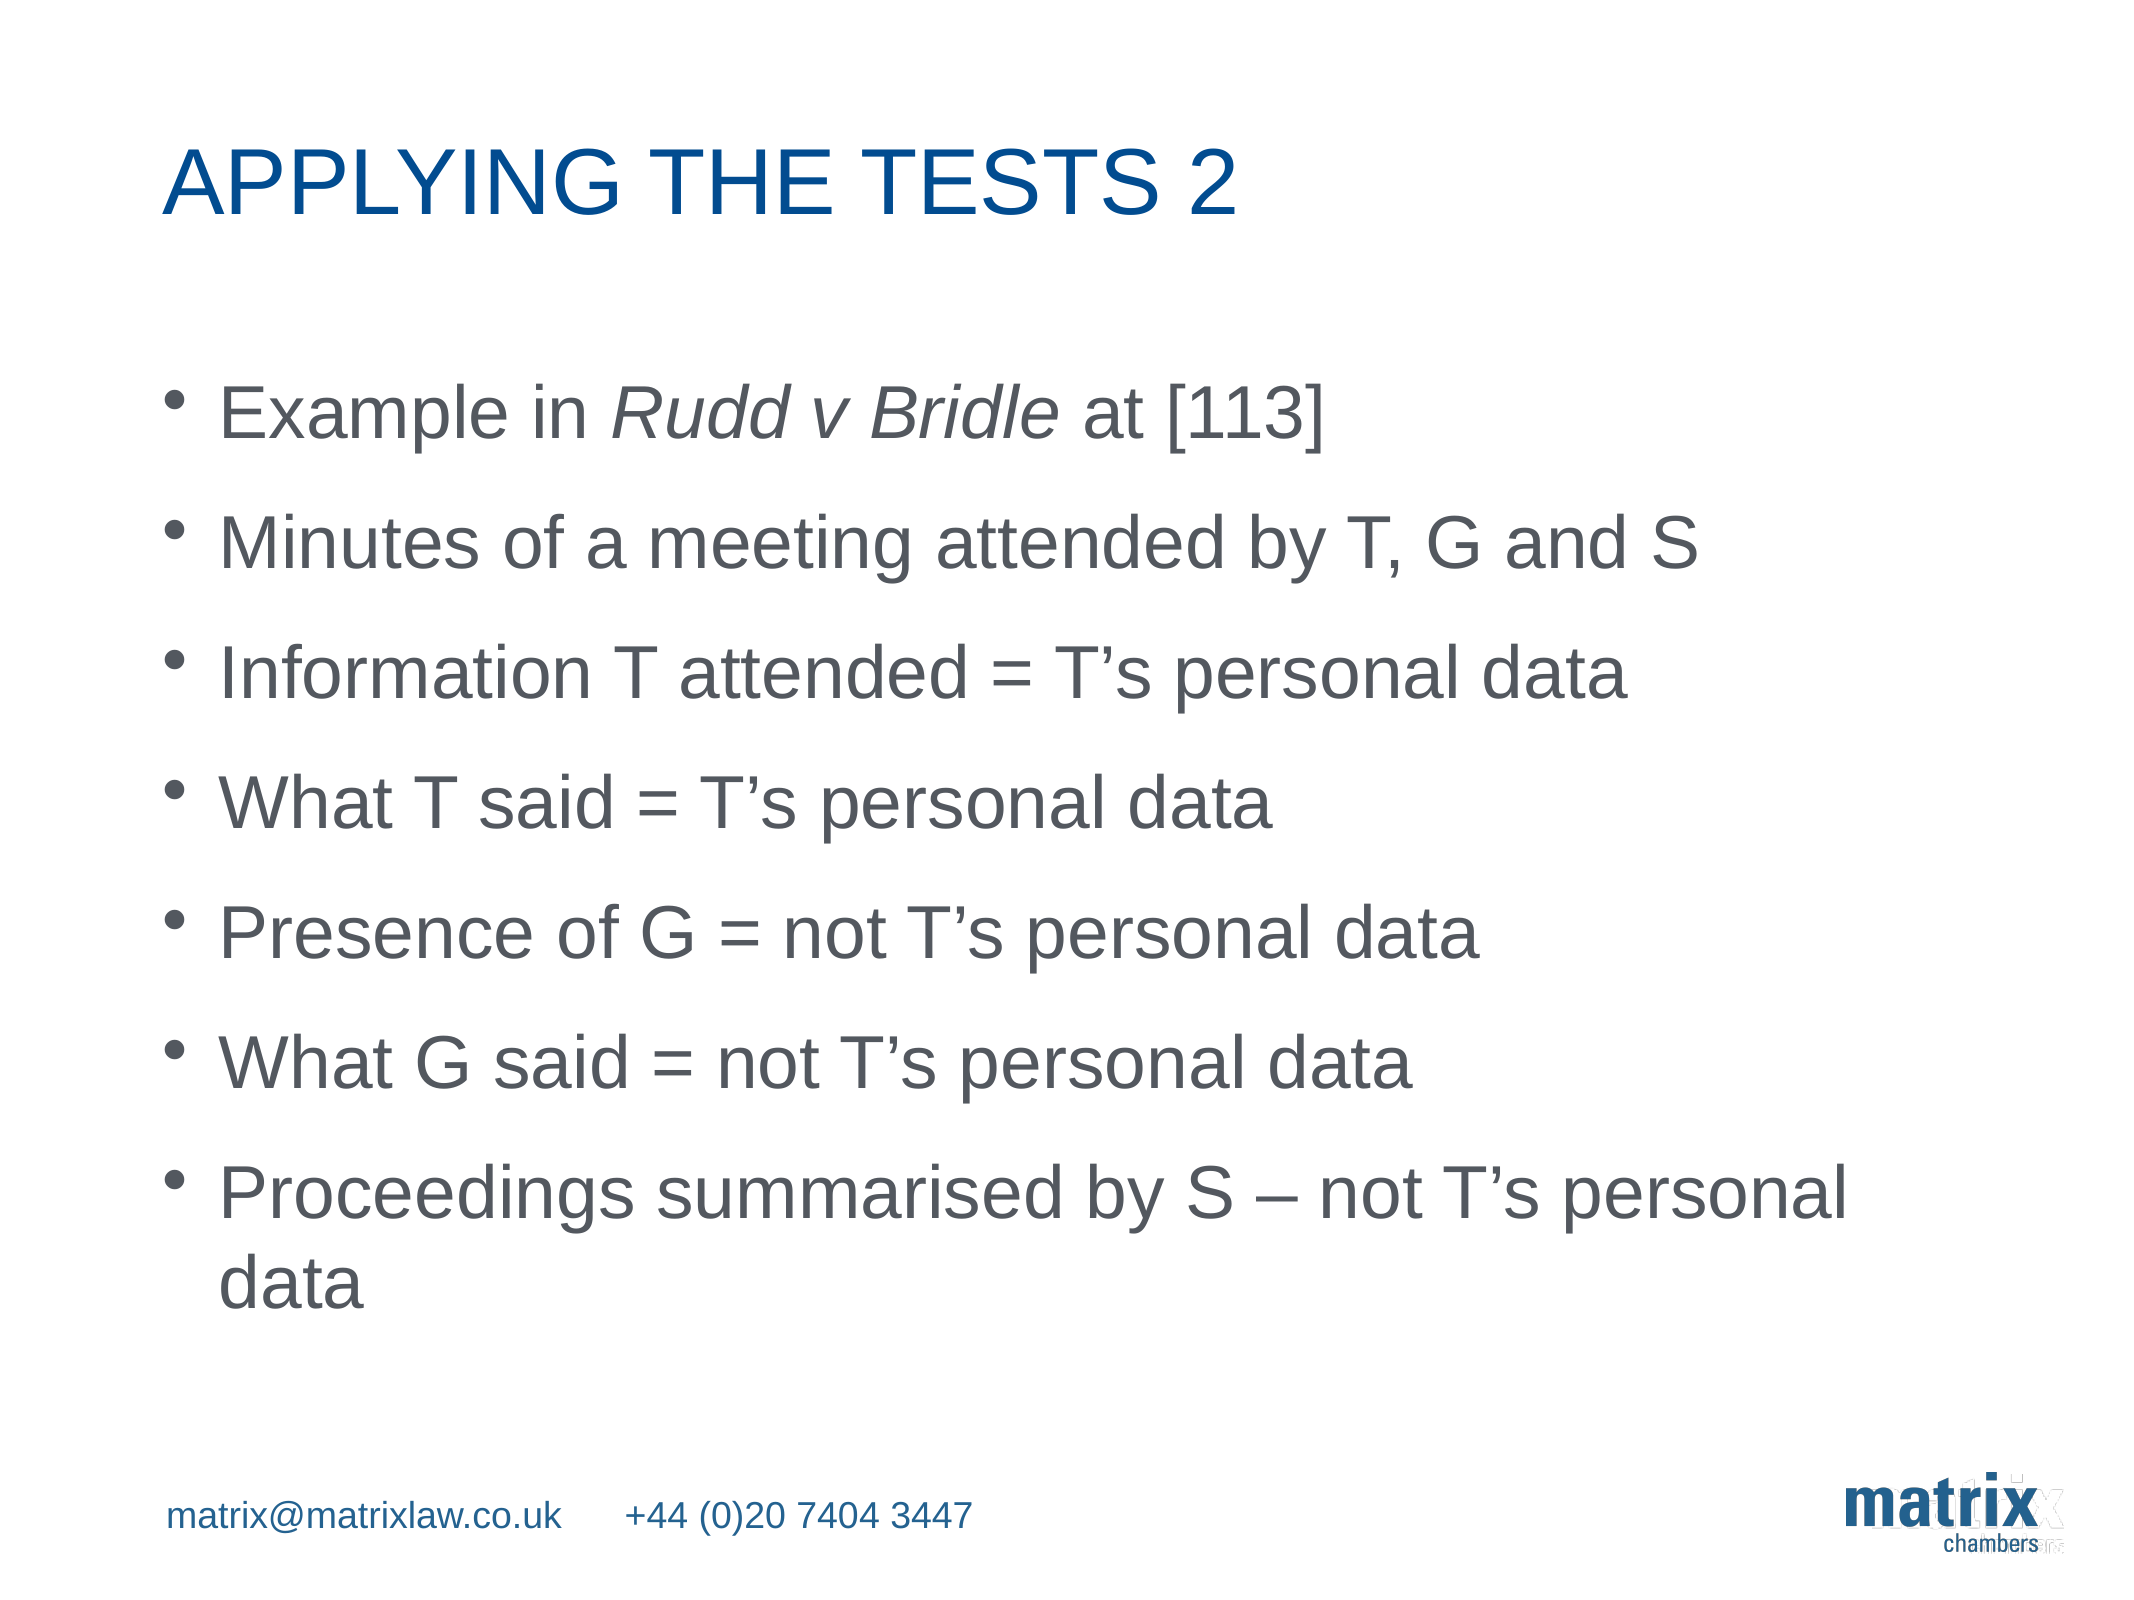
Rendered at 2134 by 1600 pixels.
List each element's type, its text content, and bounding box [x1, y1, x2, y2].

list Example in Rudd v Bridle at [113] Minutes of a meeting attended by T, G and S Information T attended = T’s personal data What T said = T’s personal data Presence of G = not T’s personal data What G said = not T’s personal data Proceedings summarised by S – not T’s personal data [153, 354, 1975, 1398]
picture [1846, 1472, 2064, 1554]
title APPLYING THE TESTS 2 [153, 111, 2132, 299]
